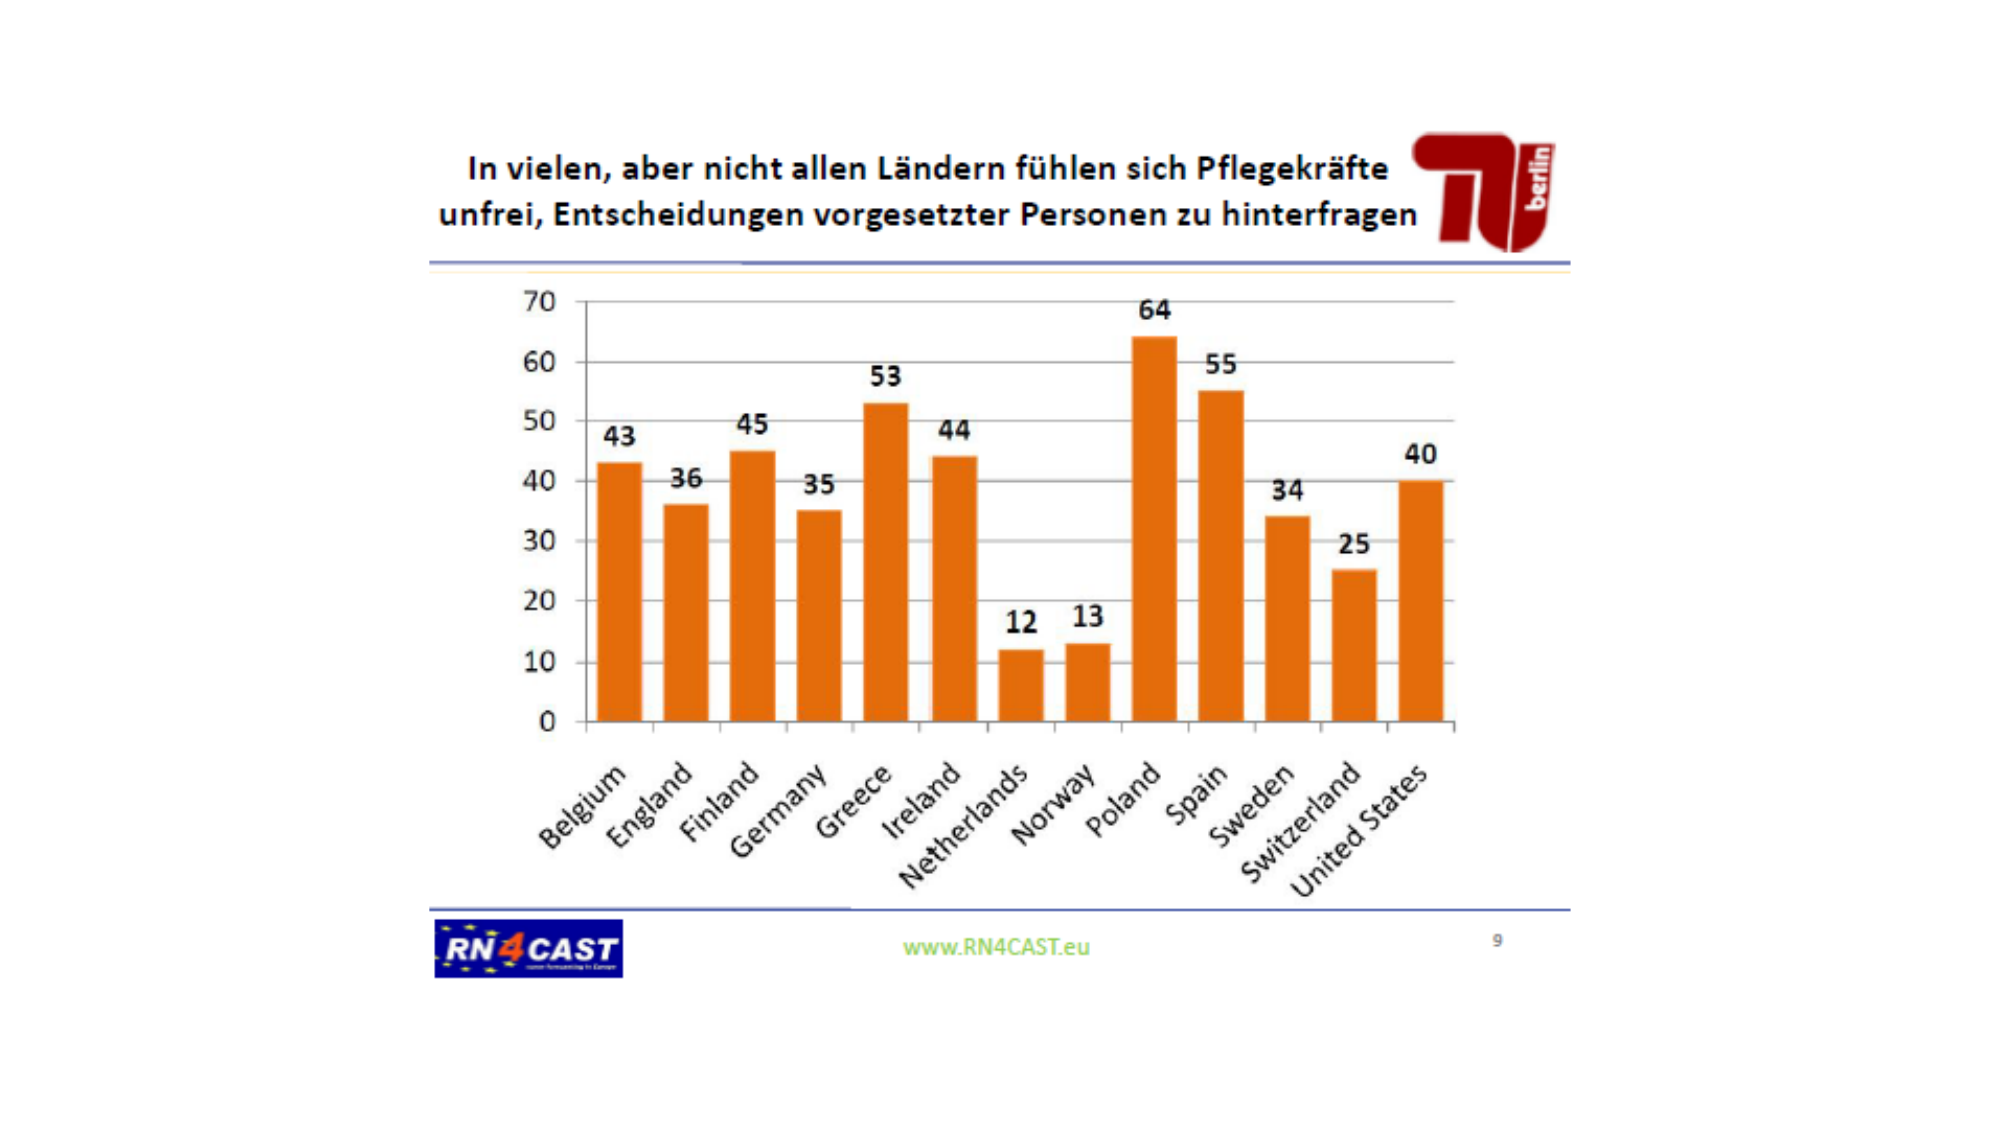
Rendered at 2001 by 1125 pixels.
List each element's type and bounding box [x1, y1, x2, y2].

picture [429, 113, 1571, 1012]
